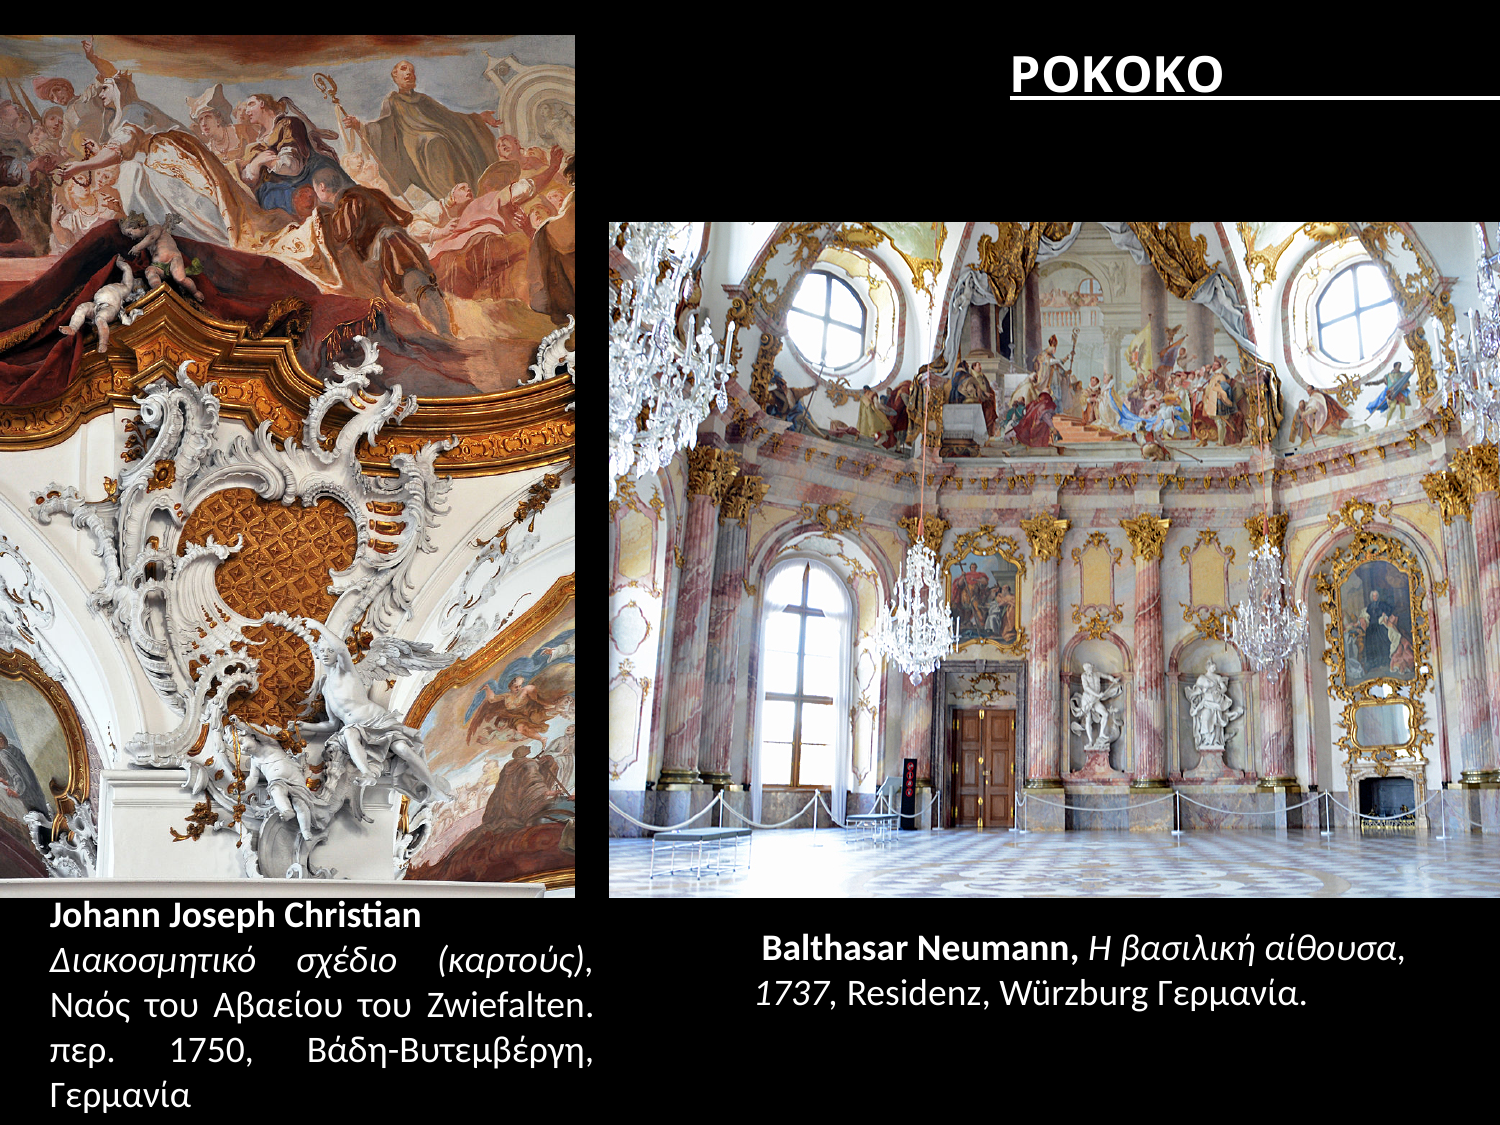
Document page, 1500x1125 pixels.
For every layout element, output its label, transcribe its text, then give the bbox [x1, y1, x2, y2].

picture [609, 222, 1500, 898]
text_box Johann Joseph Christian Διακοσμητικό σχέδιο (καρτούς), Ναός του Αβαείου του Zwiefalten. περ. 1750, Βάδη-Βυτεμβέργη, Γερμανία [35, 882, 610, 1123]
picture [0, 34, 576, 898]
text_box Balthasar Neumann, Η βασιλική αίθουσα, 1737, Residenz, Würzburg Γερμανία. [738, 915, 1436, 1021]
text_box ΡΟΚΟΚΟ_______________ [994, 35, 1500, 110]
